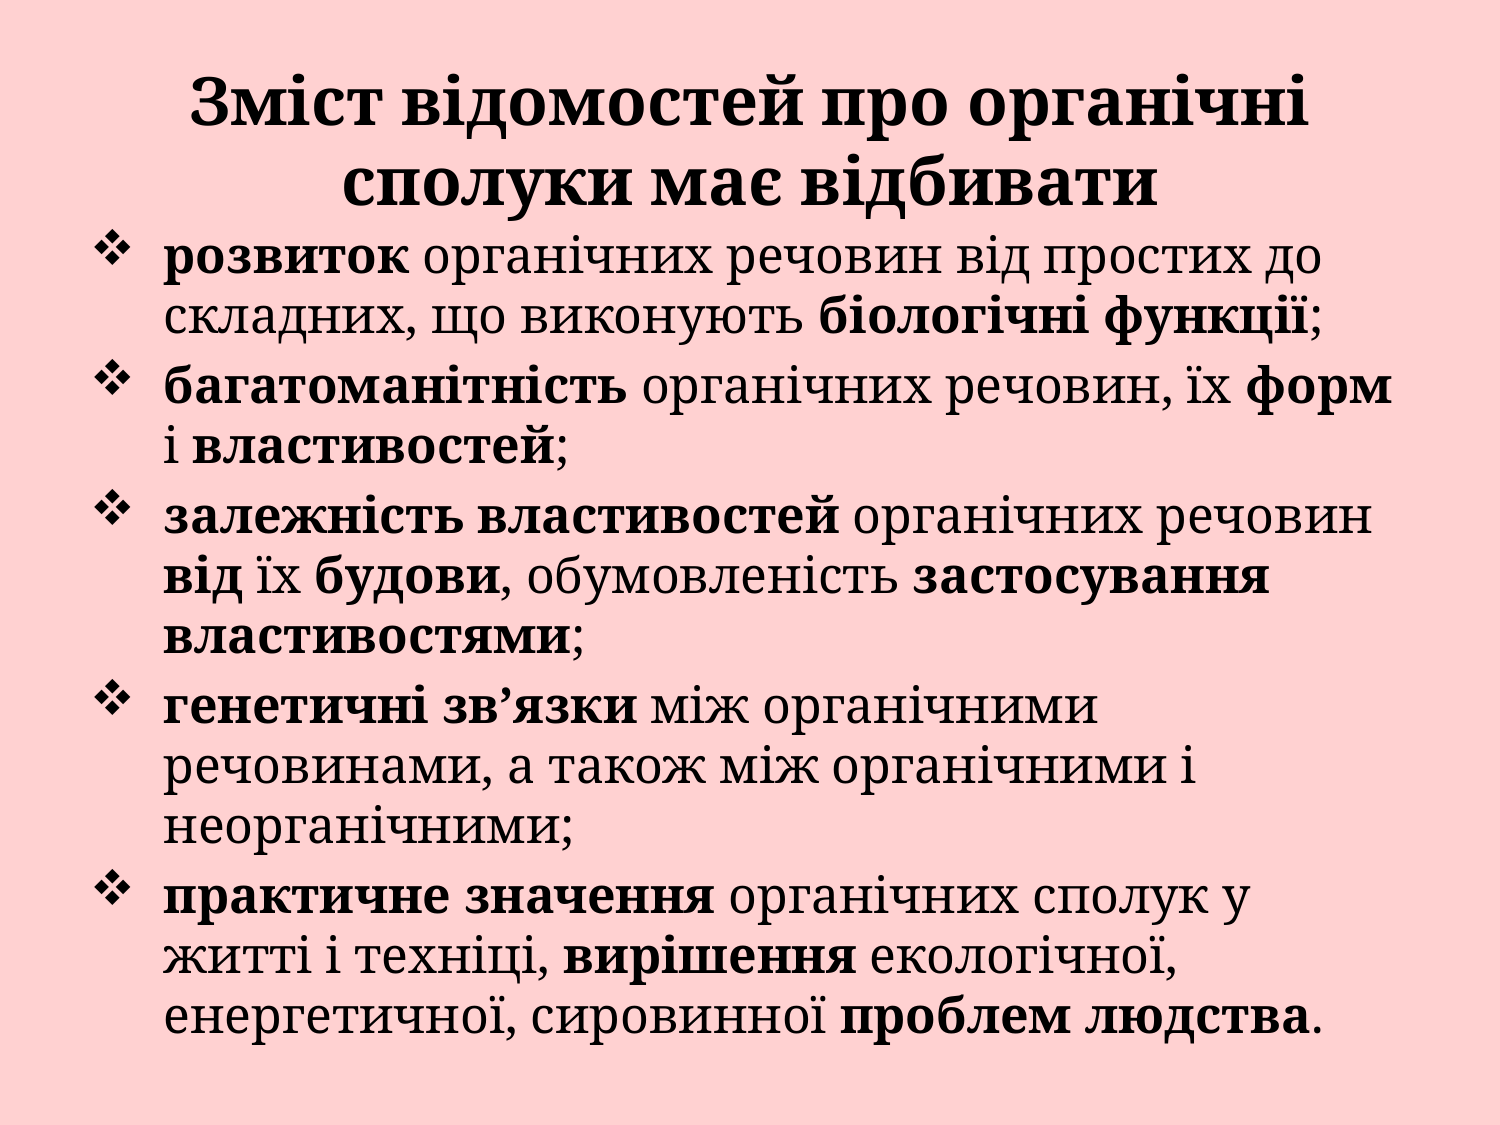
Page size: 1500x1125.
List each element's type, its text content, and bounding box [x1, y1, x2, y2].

list розвиток органічних речовин від простих до складних, що виконують біологічні функції; багатоманітність органічних речовин, їх форм і властивостей; залежність властивостей органічних речовин від їх будови, обумовленість застосування властивостями; генетичні зв’язки між органічними речовинами, а також між органічними і неорганічними; практичне значення органічних сполук у житті і техніці, вирішення екологічної, енергетичної, сировинної проблем людства. [75, 262, 1425, 1005]
title Зміст відомостей про органічні сполуки має відбивати [75, 45, 1425, 233]
